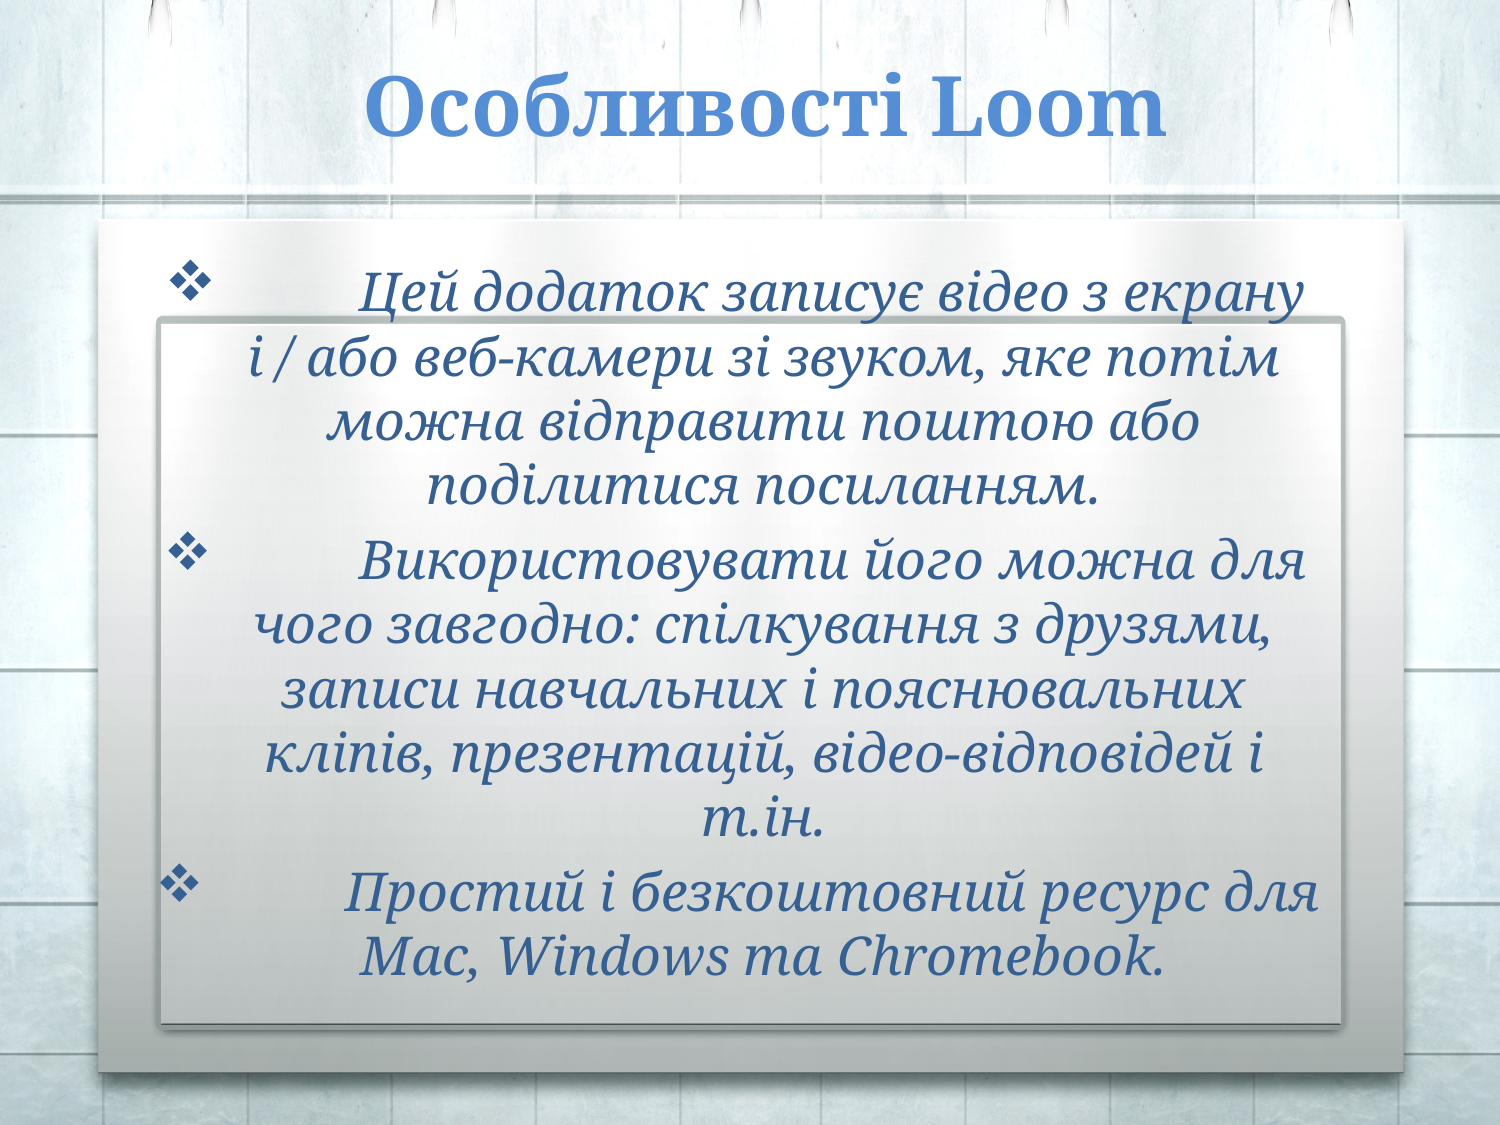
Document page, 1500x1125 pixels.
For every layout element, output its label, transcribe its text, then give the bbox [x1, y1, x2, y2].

picture [0, 0, 1500, 1125]
list Цей додаток записує відео з екрану і / або веб-камери зі звуком, яке потім можна відправити поштою або поділитися посиланням. Використовувати його можна для чого завгодно: спілкування з друзями, записи навчальних і пояснювальних кліпів, презентацій, відео-відповідей і т.ін. Простий і безкоштовний ресурс для Mac, Windows та Chromebook. [140, 246, 1336, 1005]
title Особливості Loom [75, 1, 1383, 205]
